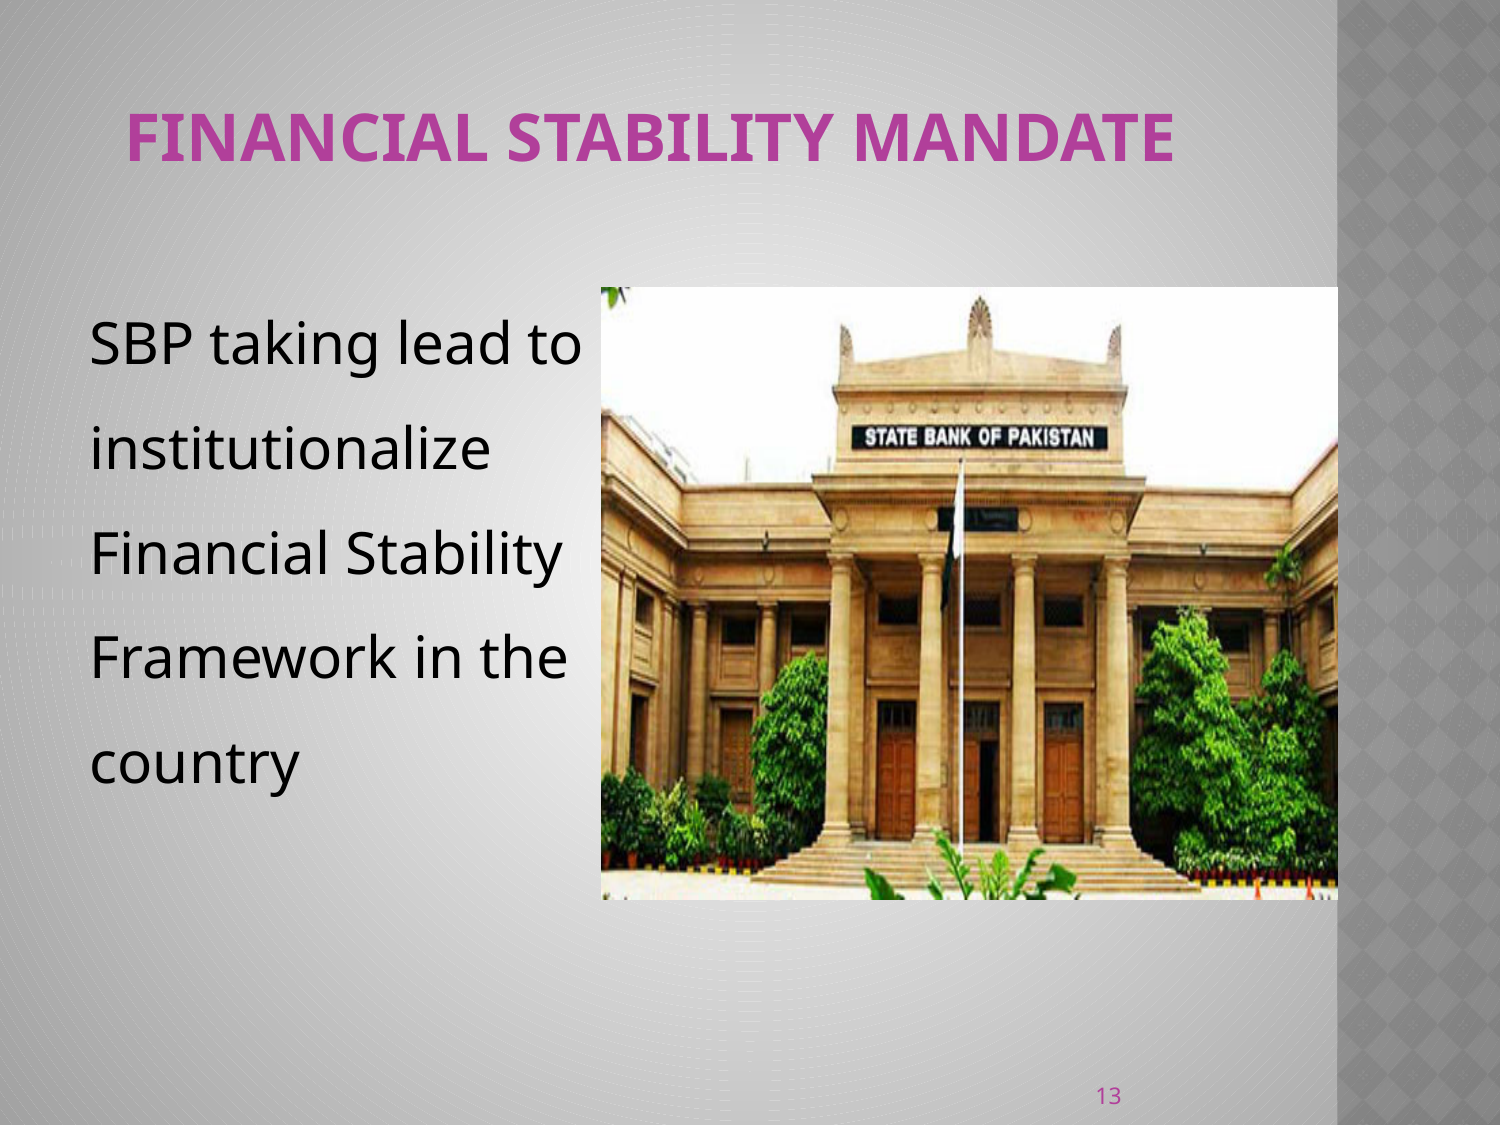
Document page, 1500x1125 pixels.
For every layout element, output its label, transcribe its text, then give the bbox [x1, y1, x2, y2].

picture [601, 286, 1338, 901]
text_box Financial Stability Mandate [99, 77, 1288, 175]
list SBP taking lead to institutionalize Financial Stability Framework in the country [75, 264, 638, 1088]
slide_number 13 [1025, 1075, 1122, 1113]
